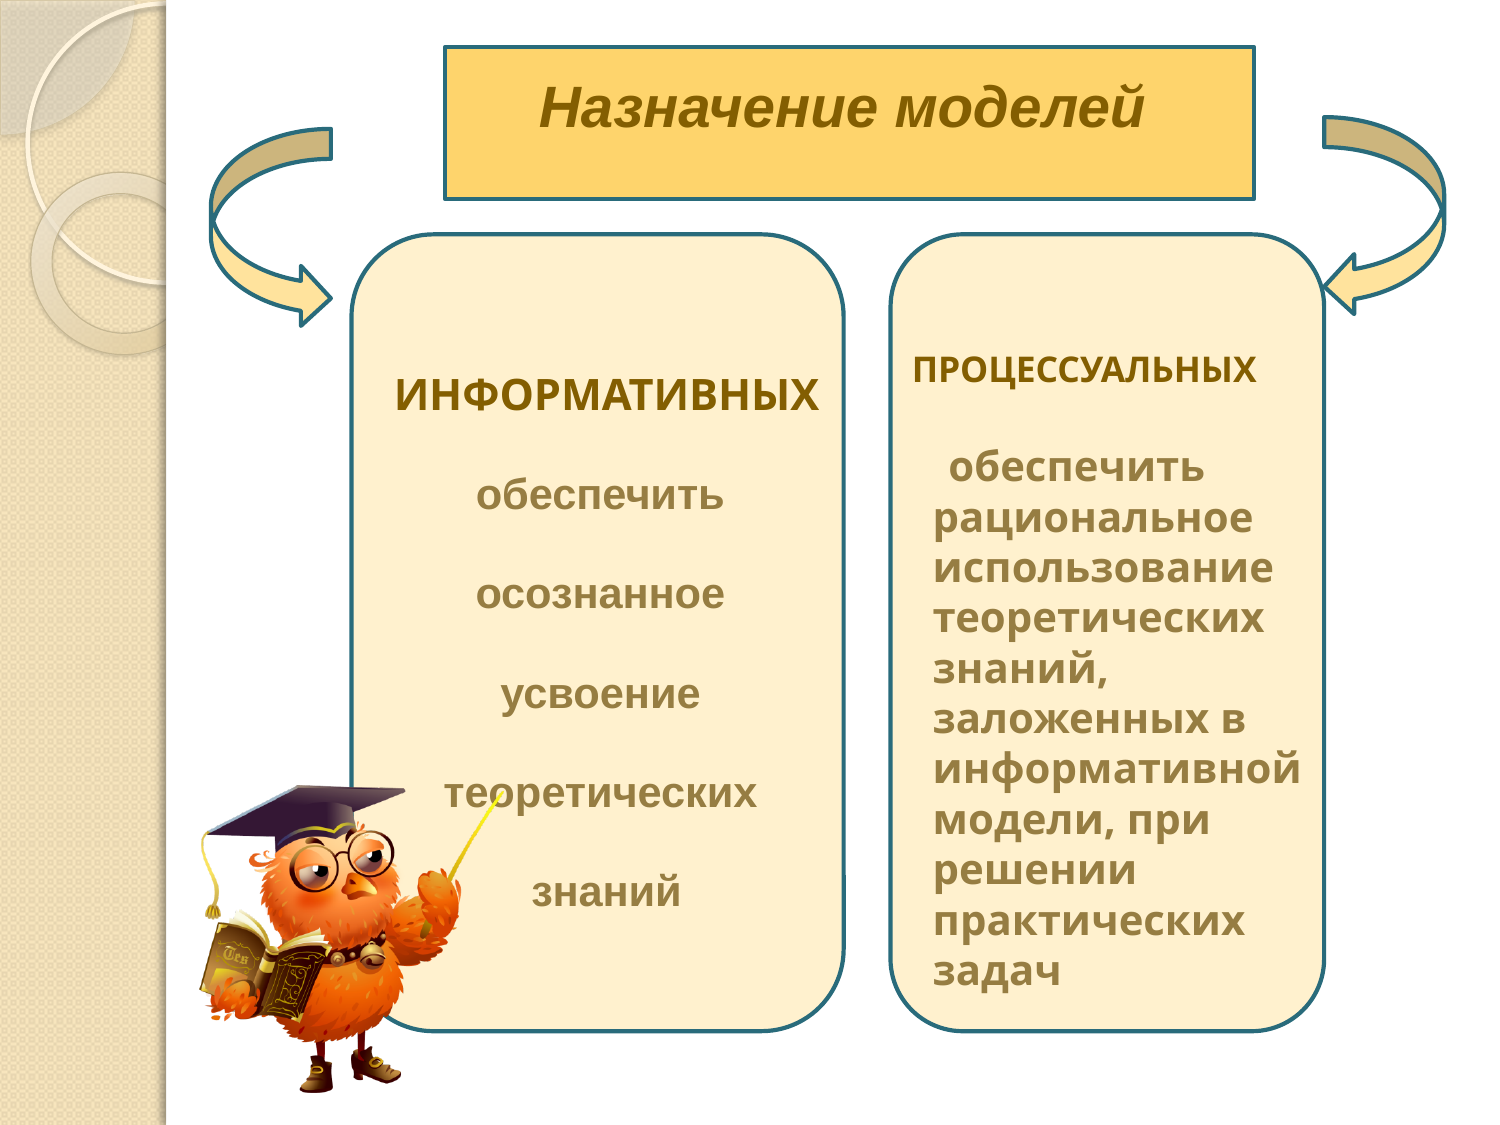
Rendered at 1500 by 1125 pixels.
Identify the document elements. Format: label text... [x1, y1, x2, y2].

text_box [913, 1015, 1301, 1034]
text_box [349, 270, 363, 782]
text_box [510, 1015, 814, 1034]
title Назначение моделей [235, 45, 1466, 233]
list ПРОЦЕССУАЛЬНЫХ обеспечить рациональное использование теоретических знаний, заложенных в информативной модели, при решении практических задач [867, 339, 1336, 1015]
list ИНФОРМАТИВНЫХ обеспечить осознанное усвоение теоретических знаний [363, 269, 836, 1015]
text_box [836, 277, 846, 989]
text_box [1322, 115, 1447, 317]
text_box [363, 233, 832, 269]
picture [198, 784, 505, 1093]
text_box [208, 126, 333, 328]
text_box [888, 233, 1327, 339]
